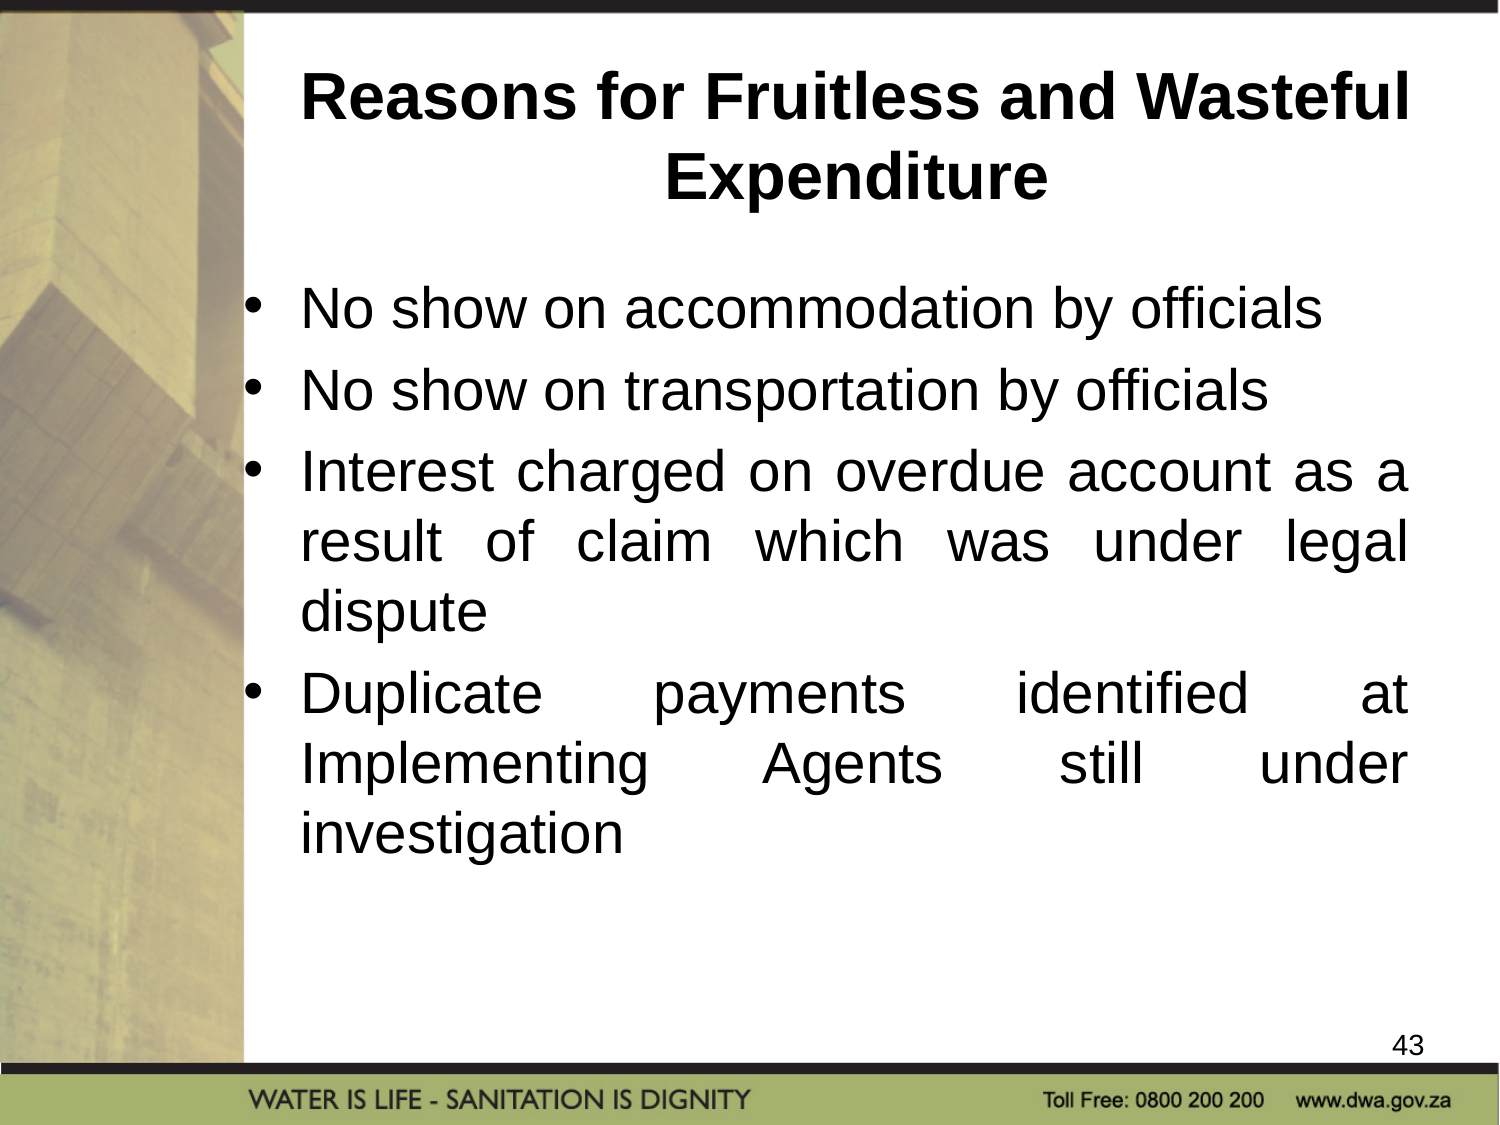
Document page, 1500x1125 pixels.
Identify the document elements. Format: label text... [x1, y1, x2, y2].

slide_number 43 [1089, 1018, 1440, 1079]
title Reasons for Fruitless and Wasteful Expenditure [242, 45, 1471, 233]
picture [0, 0, 1500, 1125]
list No show on accommodation by officials No show on transportation by officials Interest charged on overdue account as a result of claim which was under legal dispute Duplicate payments identified at Implementing Agents still under investigation [229, 262, 1425, 1005]
